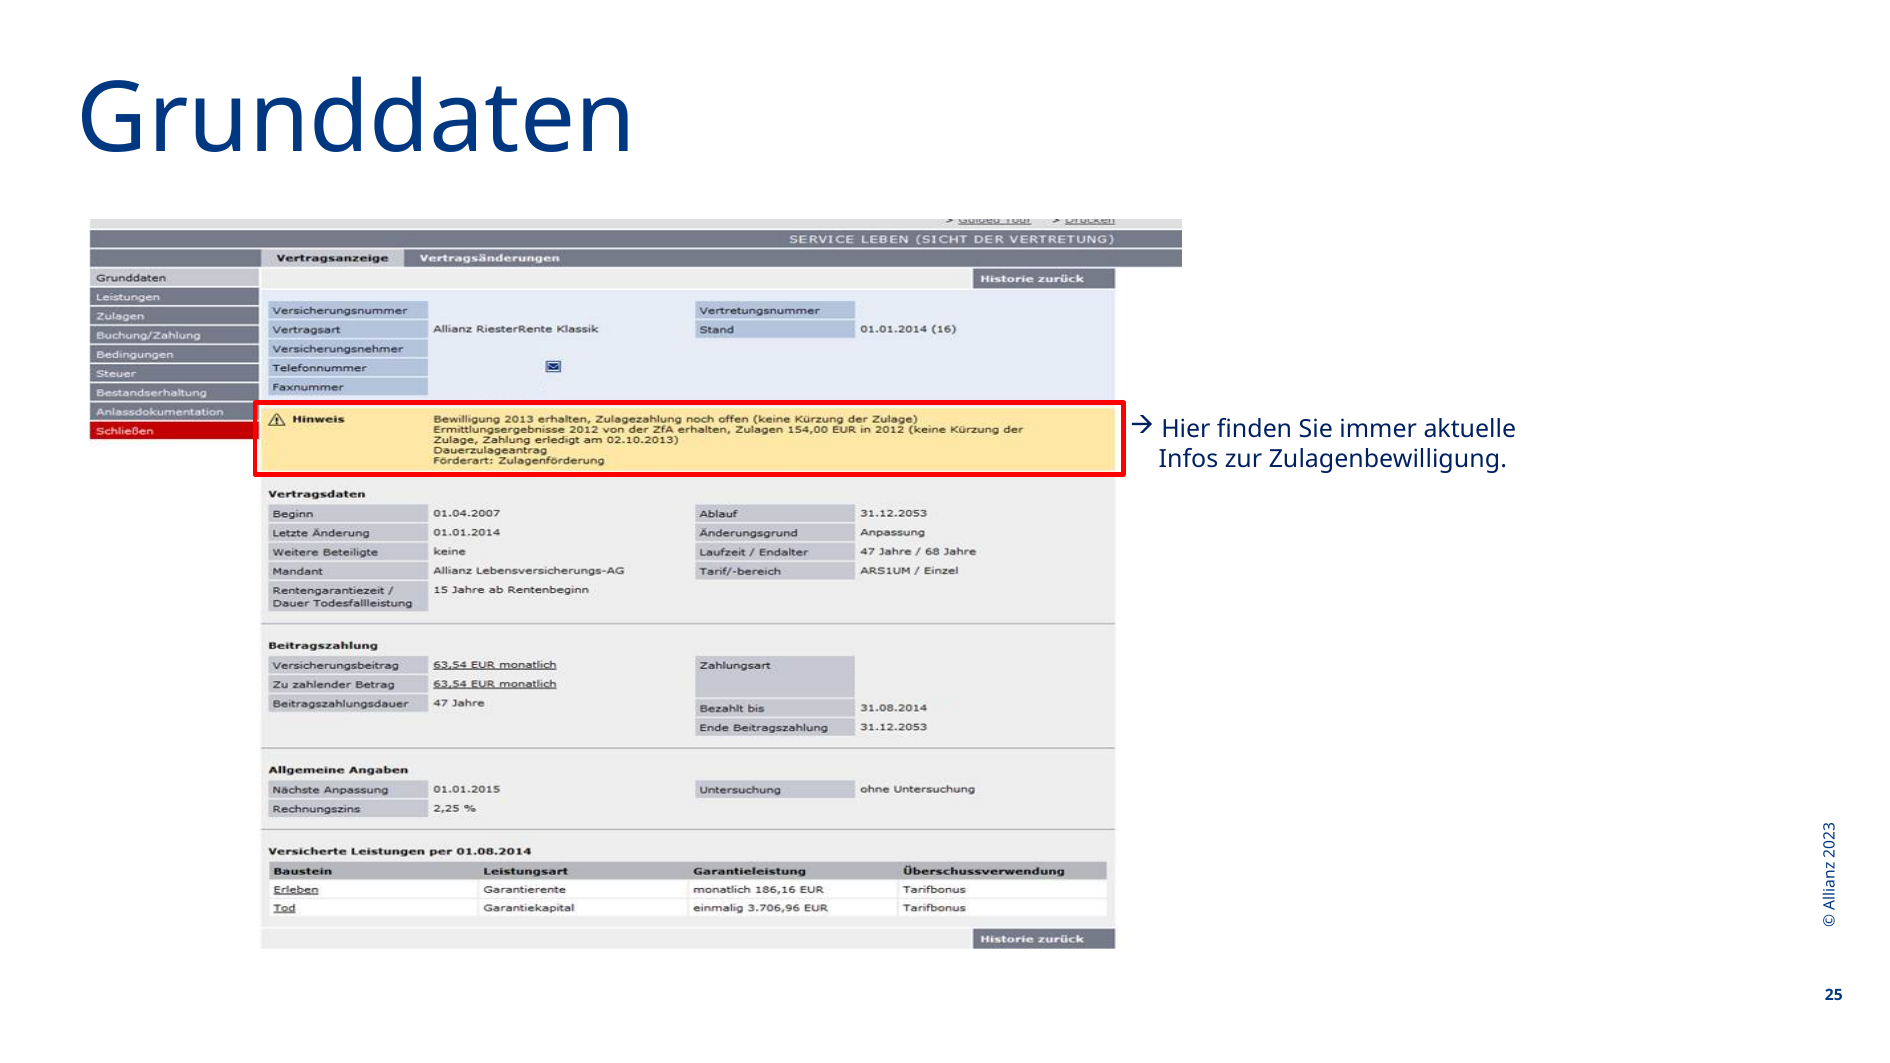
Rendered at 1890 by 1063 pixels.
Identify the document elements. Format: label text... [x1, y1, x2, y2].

slide_number 25 [1812, 927, 1890, 1063]
text_box Grunddaten [76, 76, 1778, 190]
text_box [88, 218, 1541, 963]
slide_number © Allianz 2023 [1812, 372, 1890, 927]
